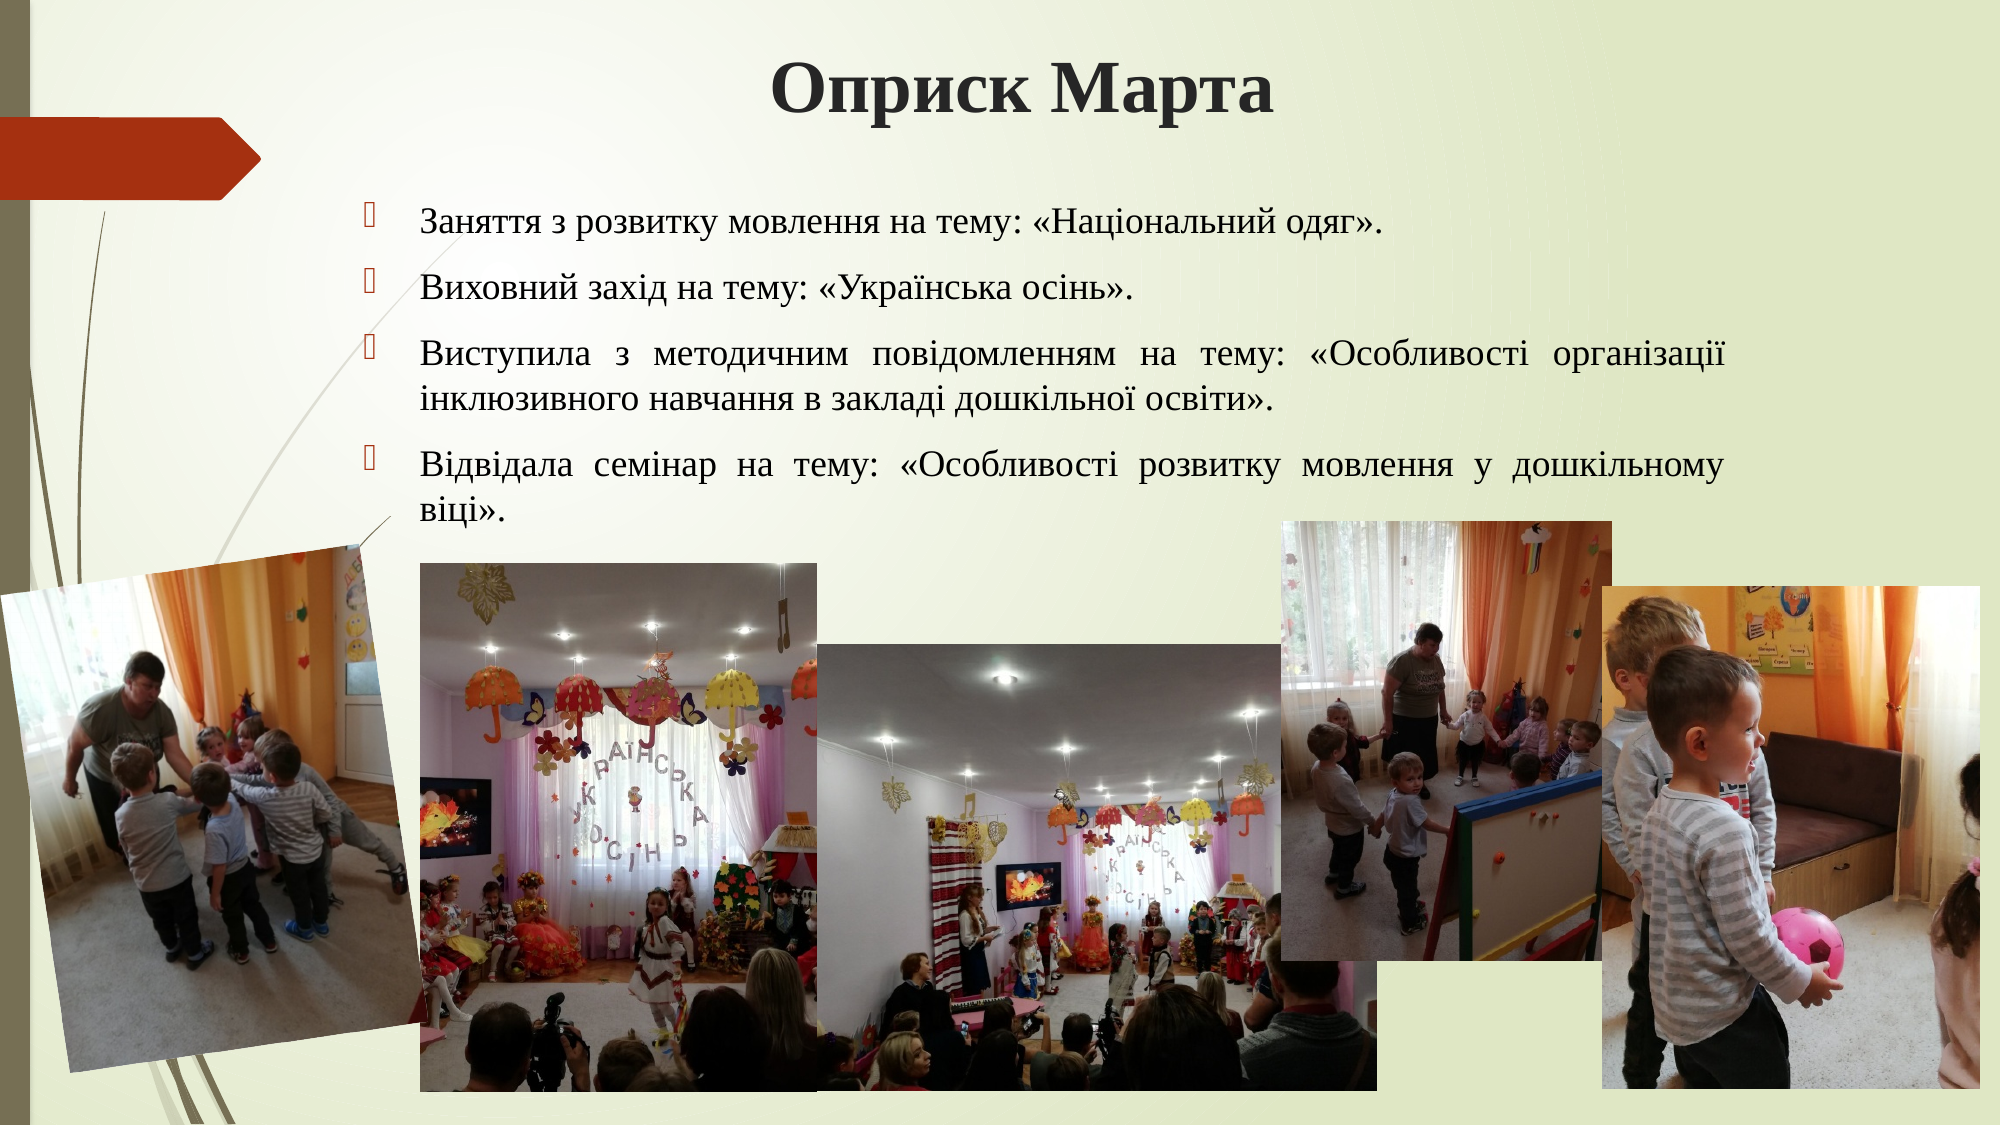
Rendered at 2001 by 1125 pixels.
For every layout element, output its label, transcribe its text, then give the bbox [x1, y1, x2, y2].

list Заняття з розвитку мовлення на тему: «Національний одяг». Виховний захід на тему: «Українська осінь». Виступила з методичним повідомленням на тему: «Особливості організації інклюзивного навчання в закладі дошкільної освіти». Відвідала семінар на тему: «Особливості розвитку мовлення у дошкільному віці». [348, 188, 1741, 809]
picture [1, 521, 1980, 1093]
title Оприск Марта [754, 29, 1324, 188]
